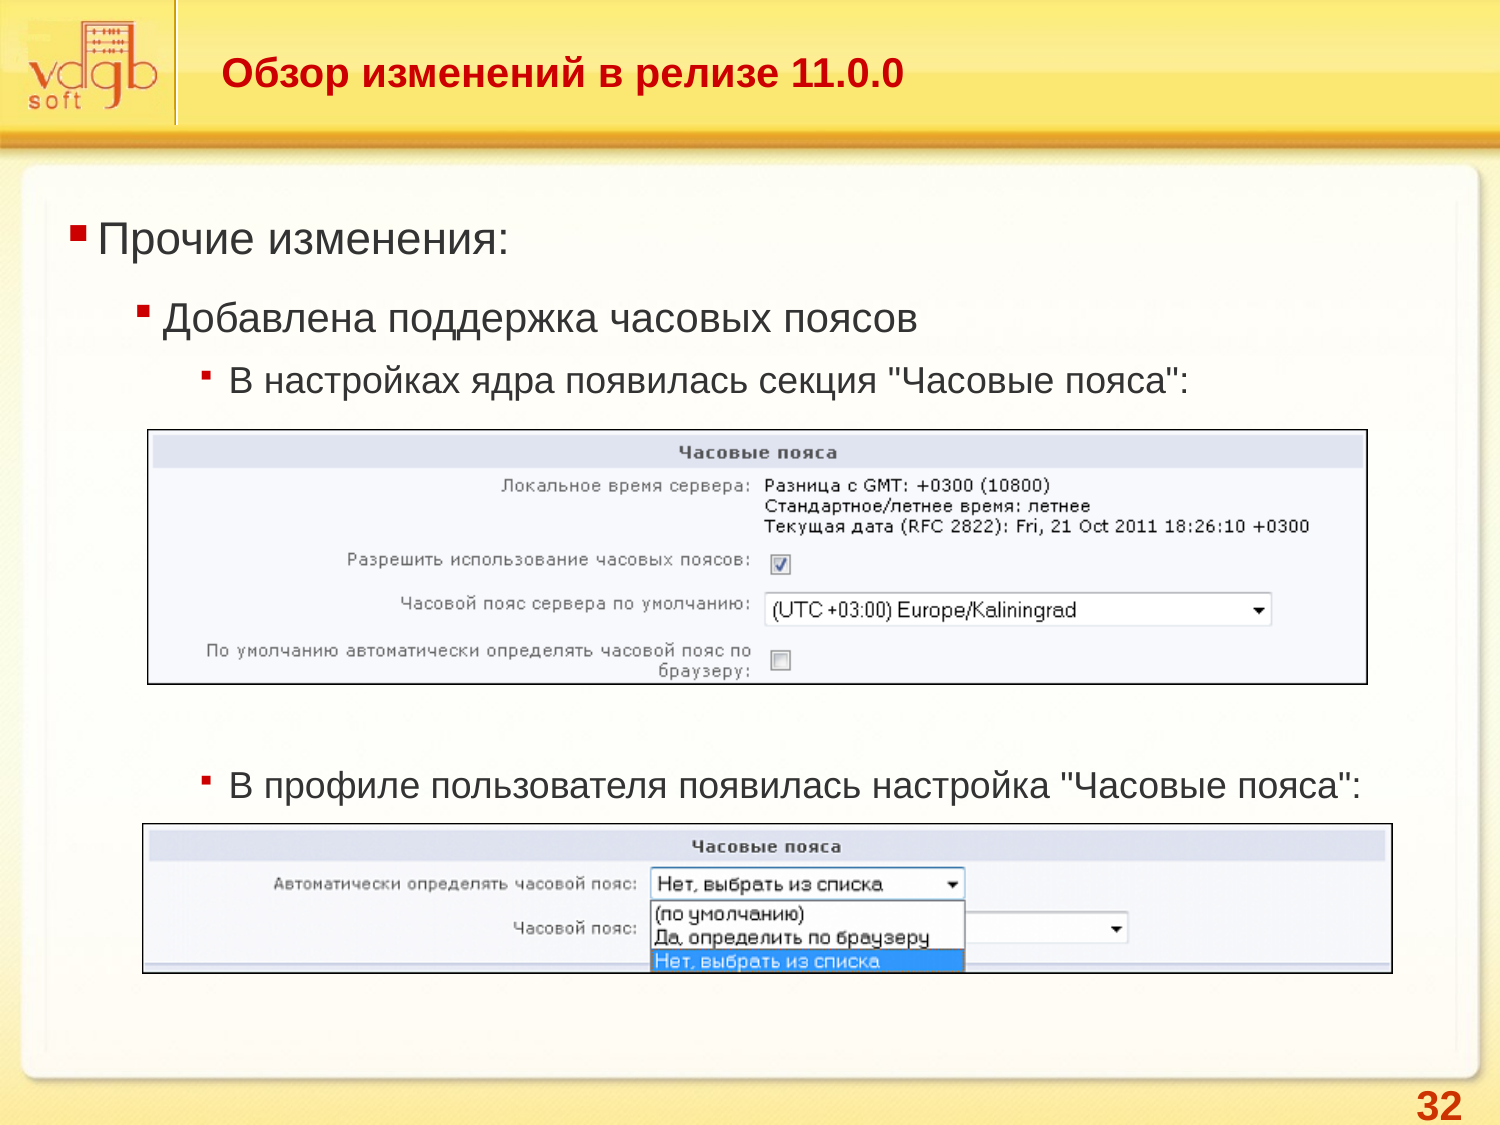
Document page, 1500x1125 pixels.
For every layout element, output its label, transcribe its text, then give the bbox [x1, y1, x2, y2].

picture [0, 0, 1500, 1125]
list Прочие изменения: Добавлена поддержка часовых поясов В настройках ядра появилась секция "Часовые пояса": В профиле пользователя появилась настройка "Часовые пояса": [52, 207, 1448, 1041]
title Обзор изменений в релизе 11.0.0 [206, 6, 1435, 145]
